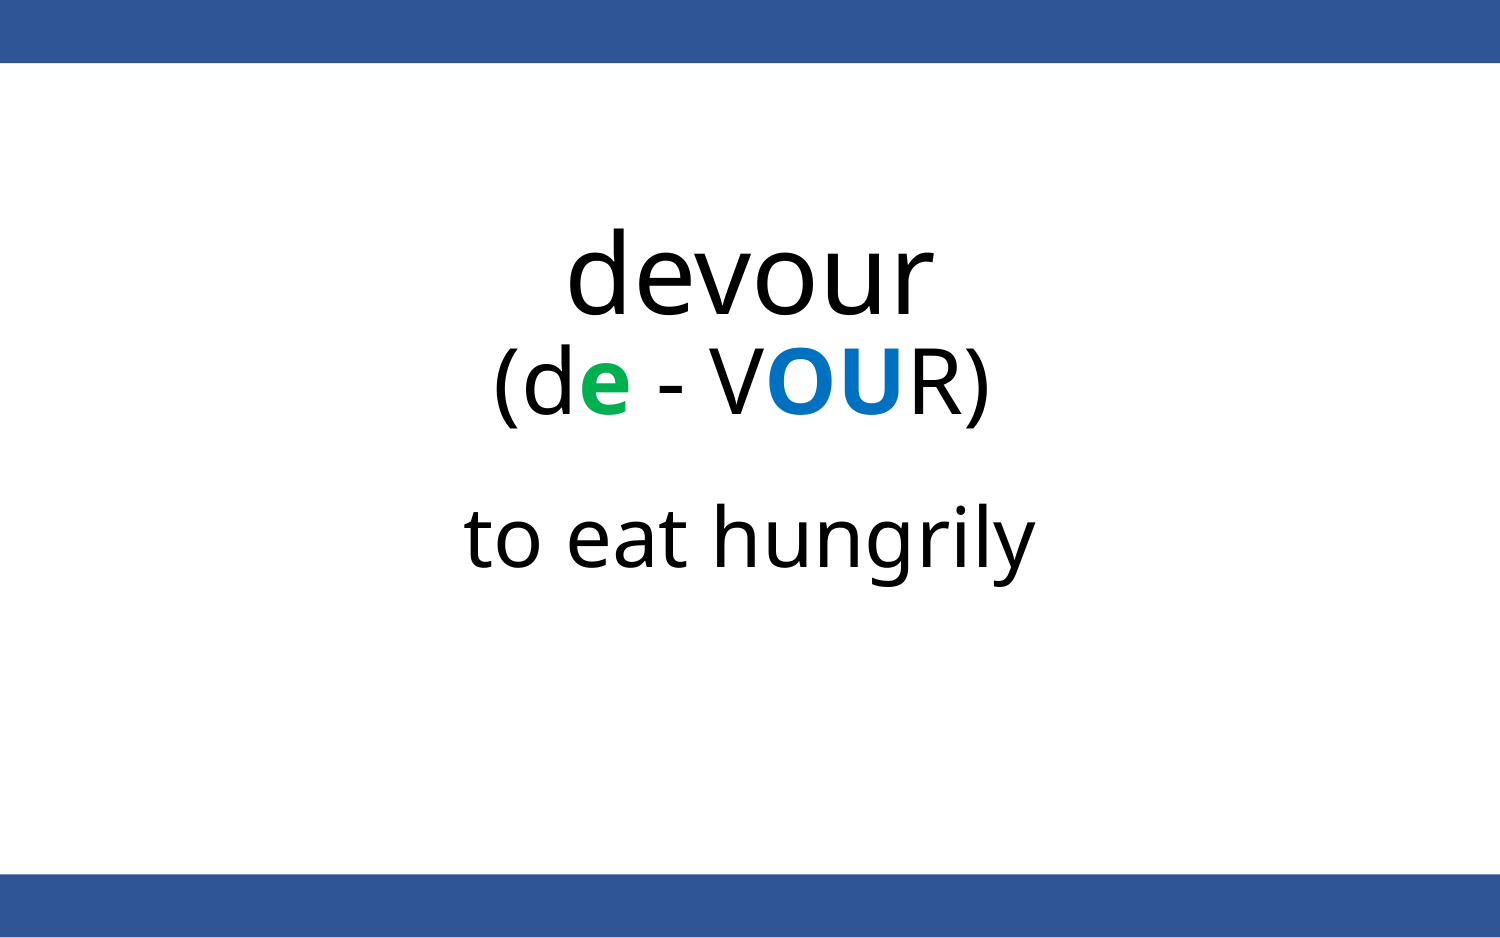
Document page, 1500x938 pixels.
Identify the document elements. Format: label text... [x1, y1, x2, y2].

text_box (de - VOUR) [4, 316, 1500, 441]
text_box to eat hungrily [262, 476, 1238, 592]
list devour [0, 127, 1500, 347]
text_box [0, 0, 1500, 64]
text_box [0, 873, 1500, 938]
